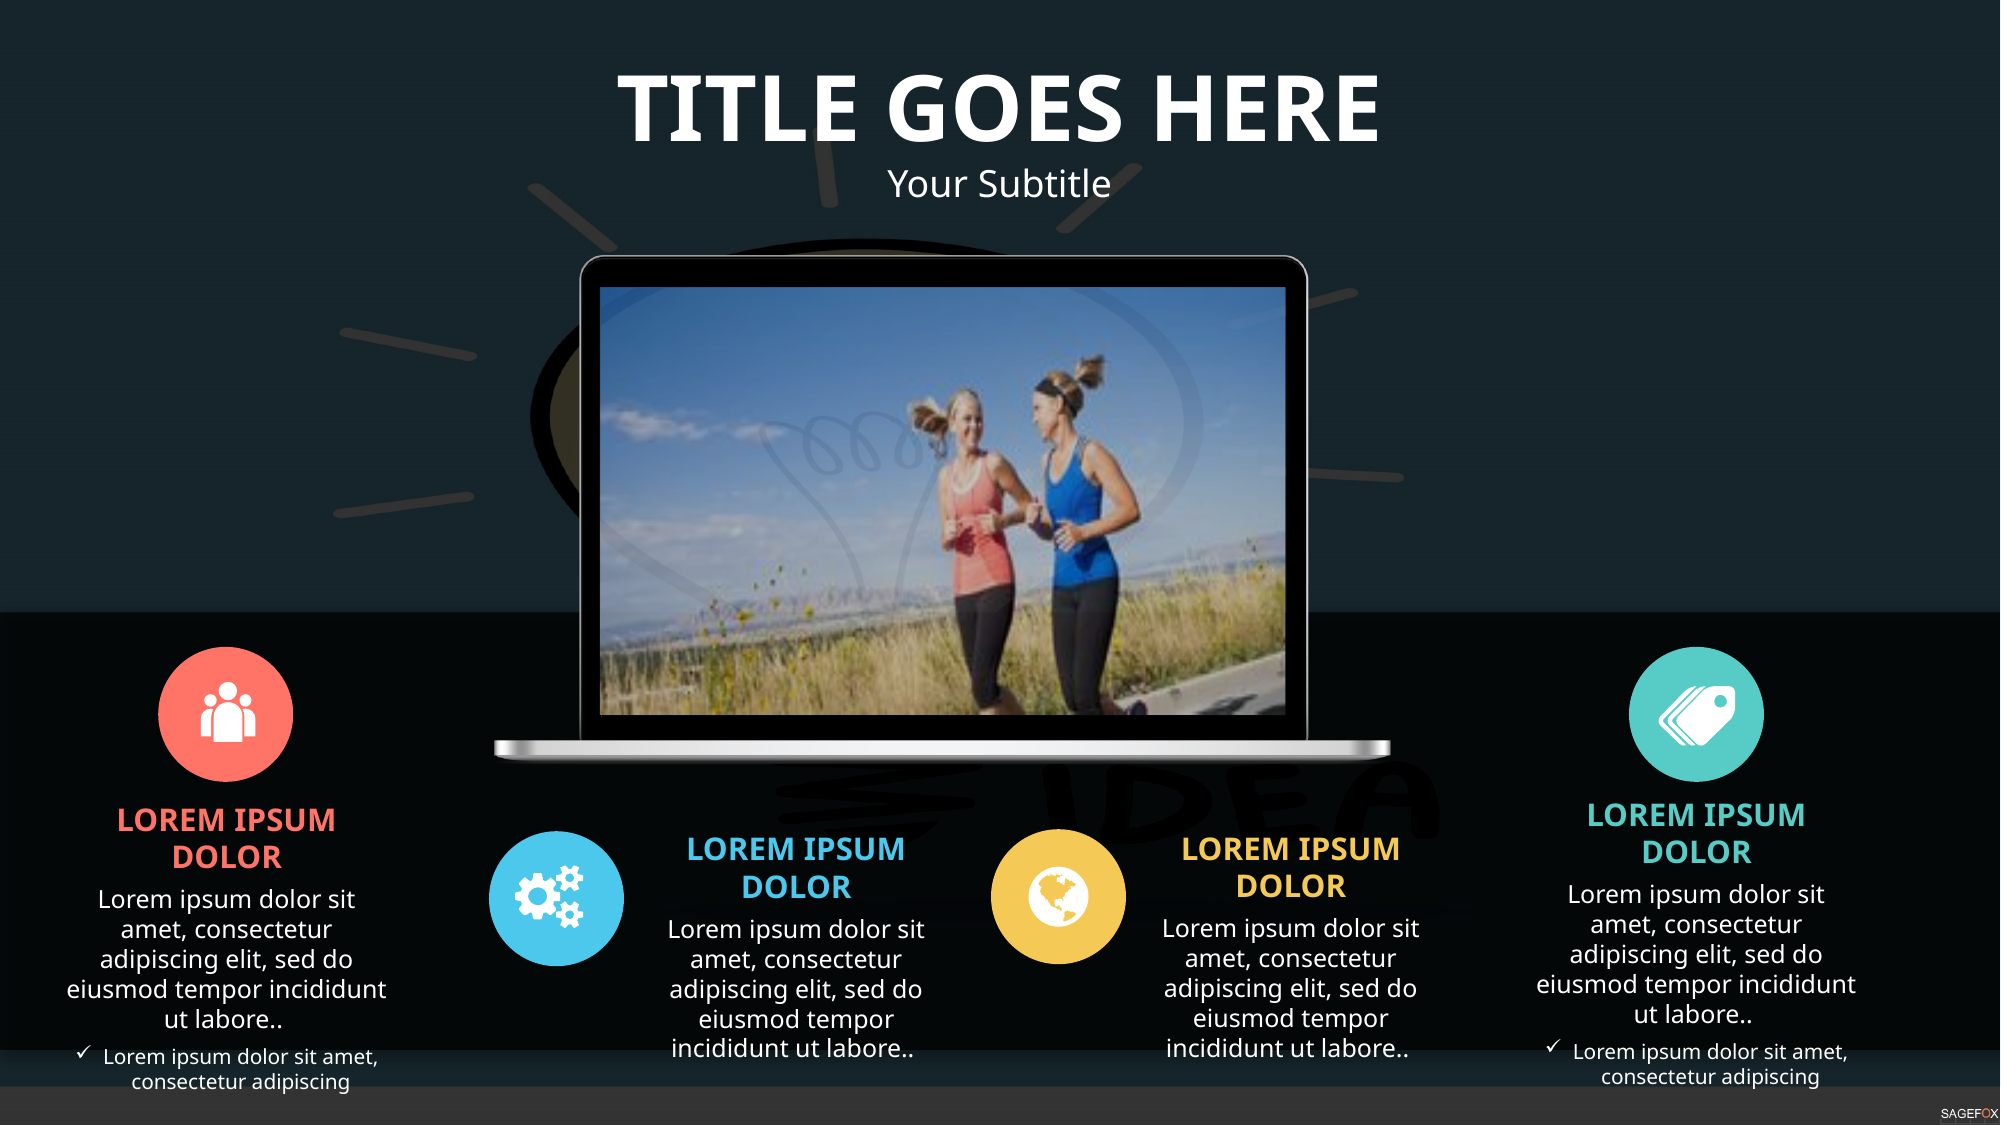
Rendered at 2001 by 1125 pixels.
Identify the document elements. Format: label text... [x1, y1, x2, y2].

picture [0, 0, 2001, 1125]
text_box LOREM IPSUM DOLOR Lorem ipsum dolor sit amet, consectetur adipiscing elit, sed do eiusmod tempor incididunt ut labore.. Lorem ipsum dolor sit amet, consectetur adipiscing [1516, 787, 1877, 1096]
text_box [1627, 645, 1766, 783]
text_box [989, 828, 1126, 966]
text_box [515, 865, 584, 929]
text_box [200, 702, 256, 742]
text_box LOREM IPSUM DOLOR Lorem ipsum dolor sit amet, consectetur adipiscing elit, sed do eiusmod tempor incididunt ut labore.. [631, 822, 962, 1081]
text_box [487, 830, 626, 968]
text_box [157, 645, 295, 783]
text_box [218, 681, 238, 701]
text_box TITLE GOES HERE Your Subtitle [548, 42, 1452, 212]
text_box [1658, 686, 1736, 746]
text_box LOREM IPSUM DOLOR Lorem ipsum dolor sit amet, consectetur adipiscing elit, sed do eiusmod tempor incididunt ut labore.. [1126, 821, 1456, 1080]
text_box [204, 694, 217, 707]
text_box LOREM IPSUM DOLOR Lorem ipsum dolor sit amet, consectetur adipiscing elit, sed do eiusmod tempor incididunt ut labore.. Lorem ipsum dolor sit amet, consectetur adipiscing [46, 792, 407, 1101]
text_box [239, 694, 252, 707]
text_box [0, 611, 2000, 1051]
text_box [1028, 866, 1089, 927]
